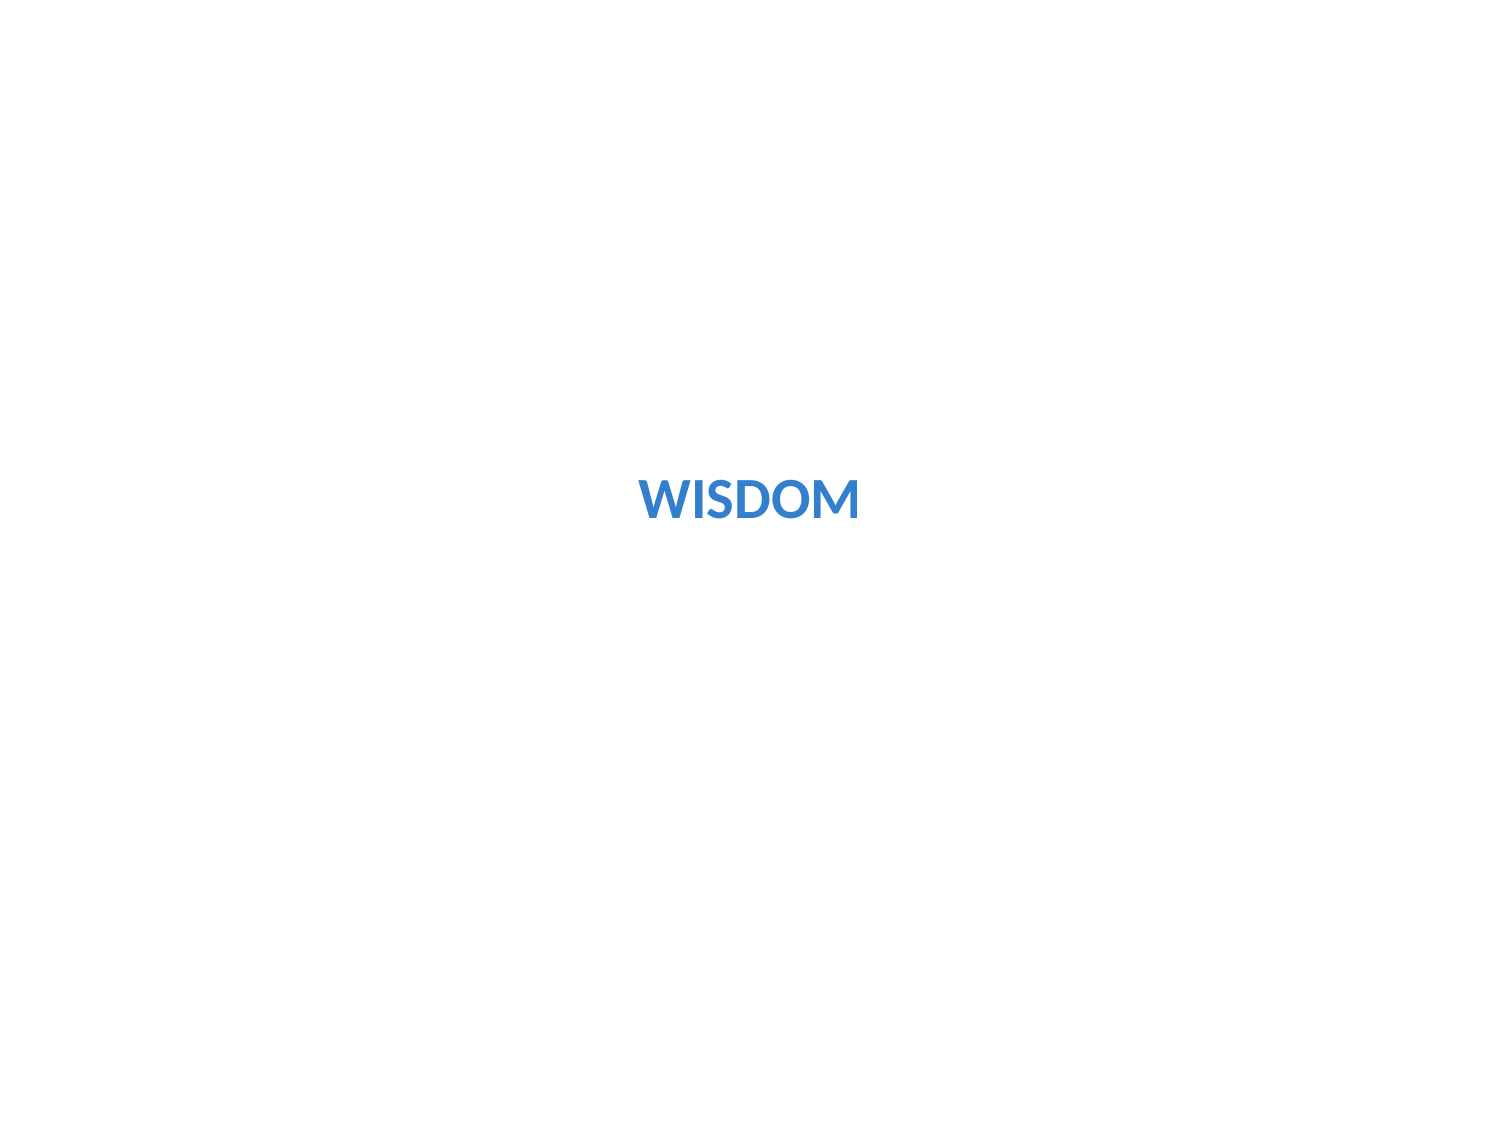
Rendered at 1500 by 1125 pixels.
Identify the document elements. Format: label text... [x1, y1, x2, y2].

text_box WISDOM [486, 445, 1014, 563]
